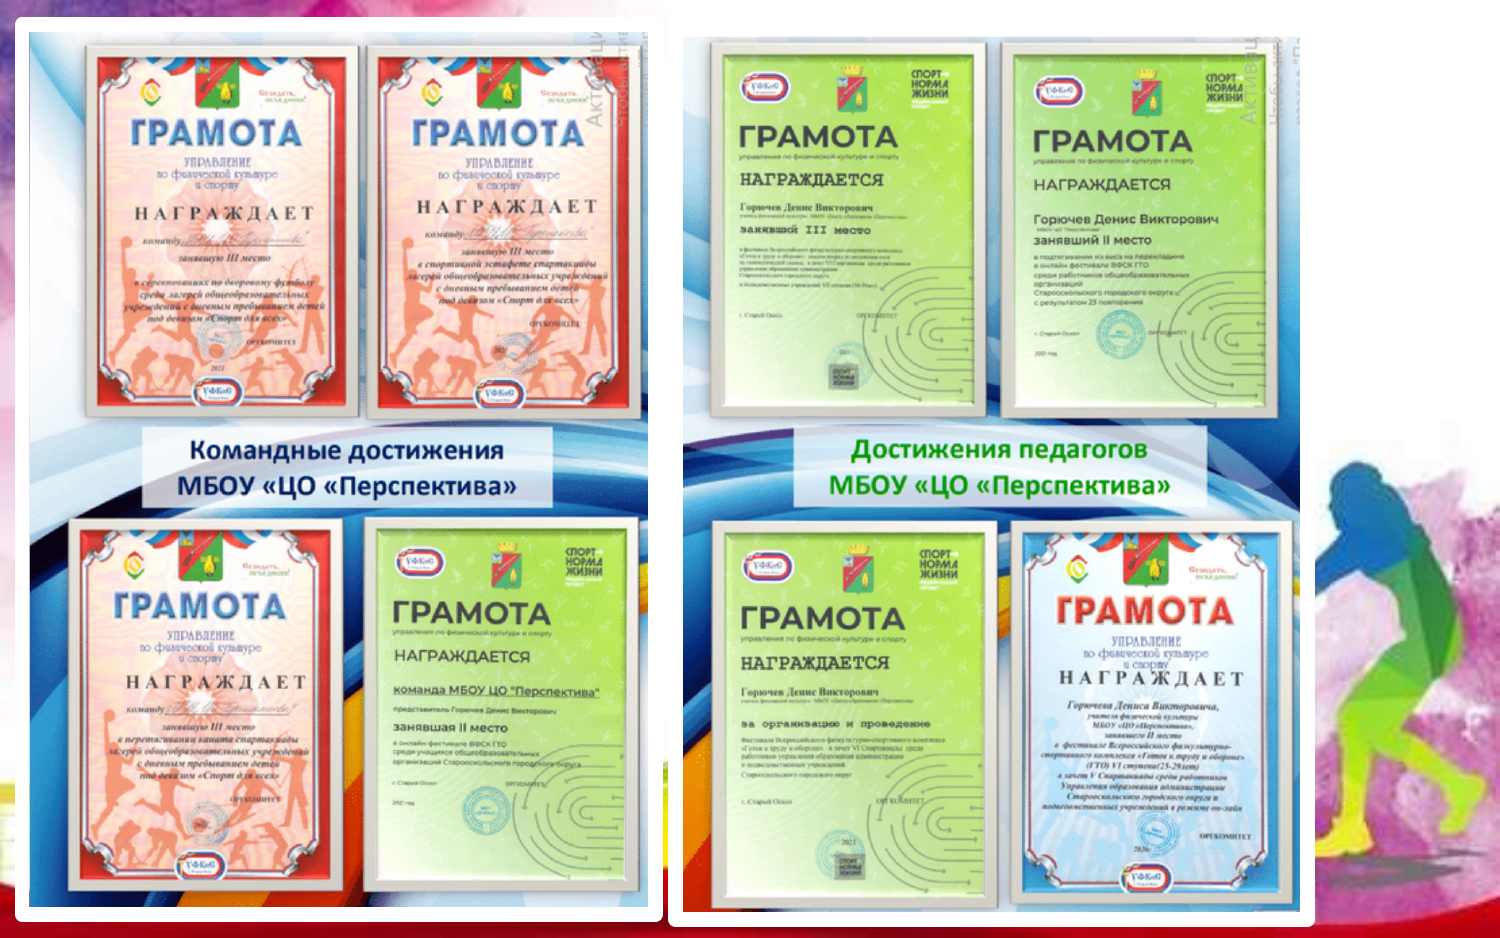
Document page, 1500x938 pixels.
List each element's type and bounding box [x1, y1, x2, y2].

picture [0, 0, 1500, 938]
picture [30, 32, 648, 159]
picture [683, 36, 1300, 164]
list [0, 159, 777, 780]
